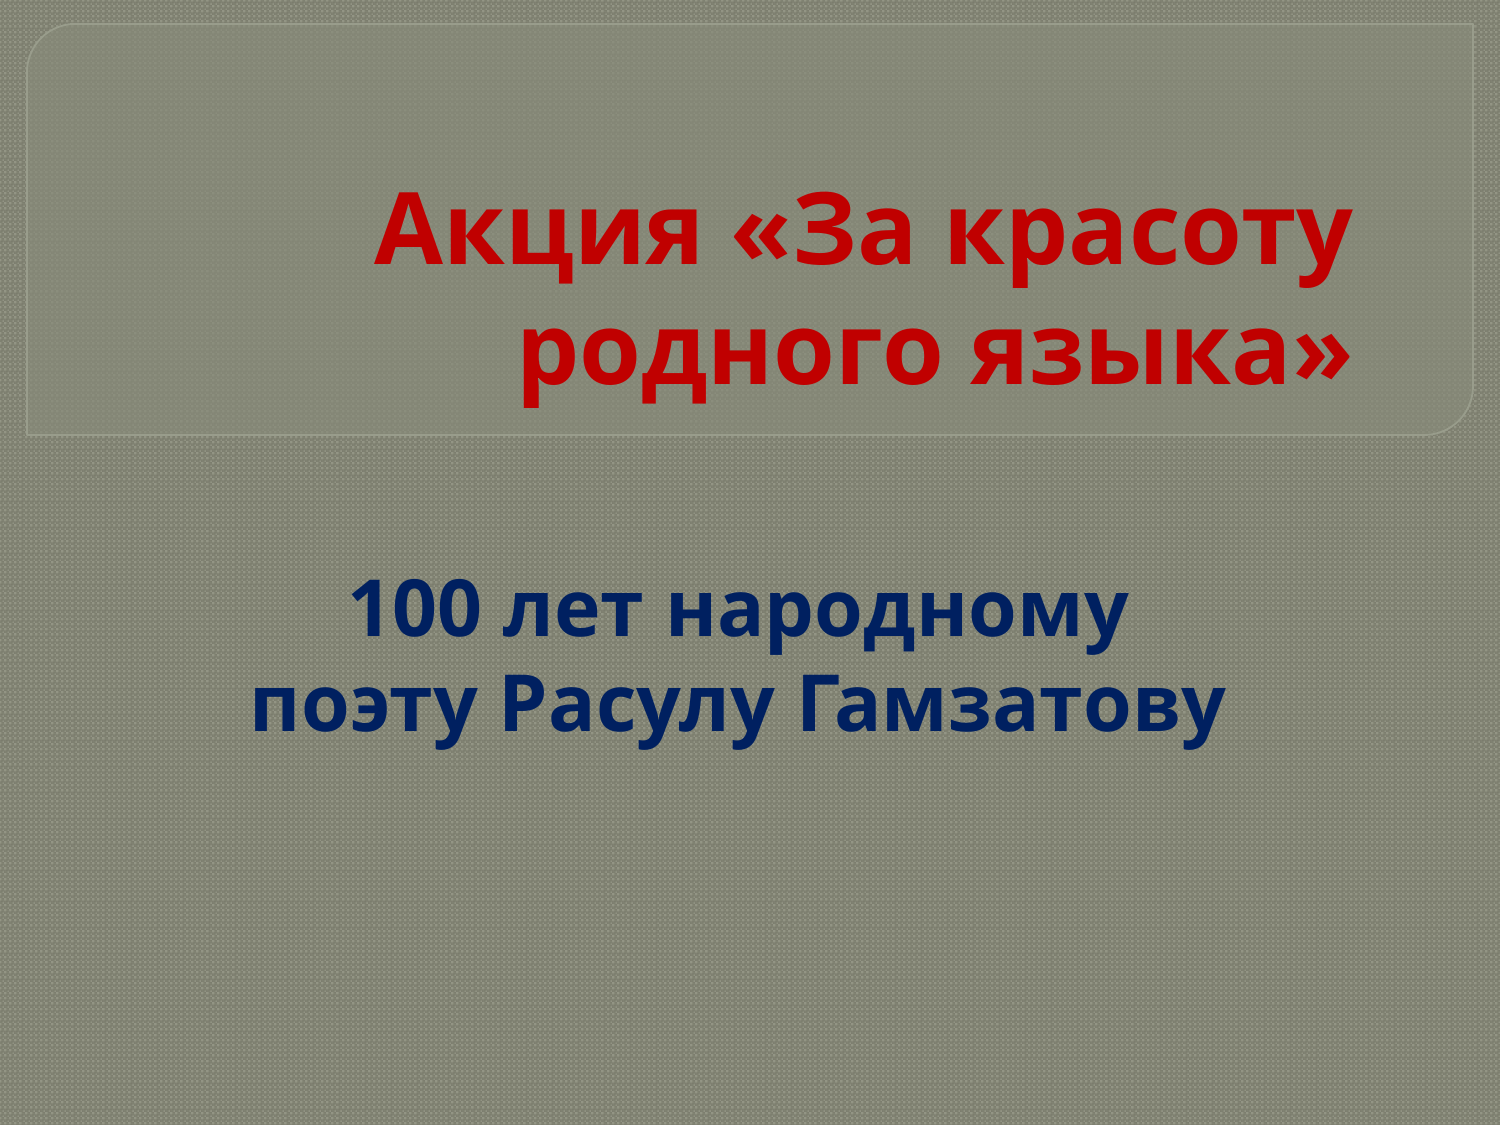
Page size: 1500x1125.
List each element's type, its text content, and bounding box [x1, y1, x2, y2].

subtitle 100 лет народному поэту Расулу Гамзатову [230, 550, 1281, 811]
title Акция «За красоту родного языка» [117, 199, 1393, 412]
